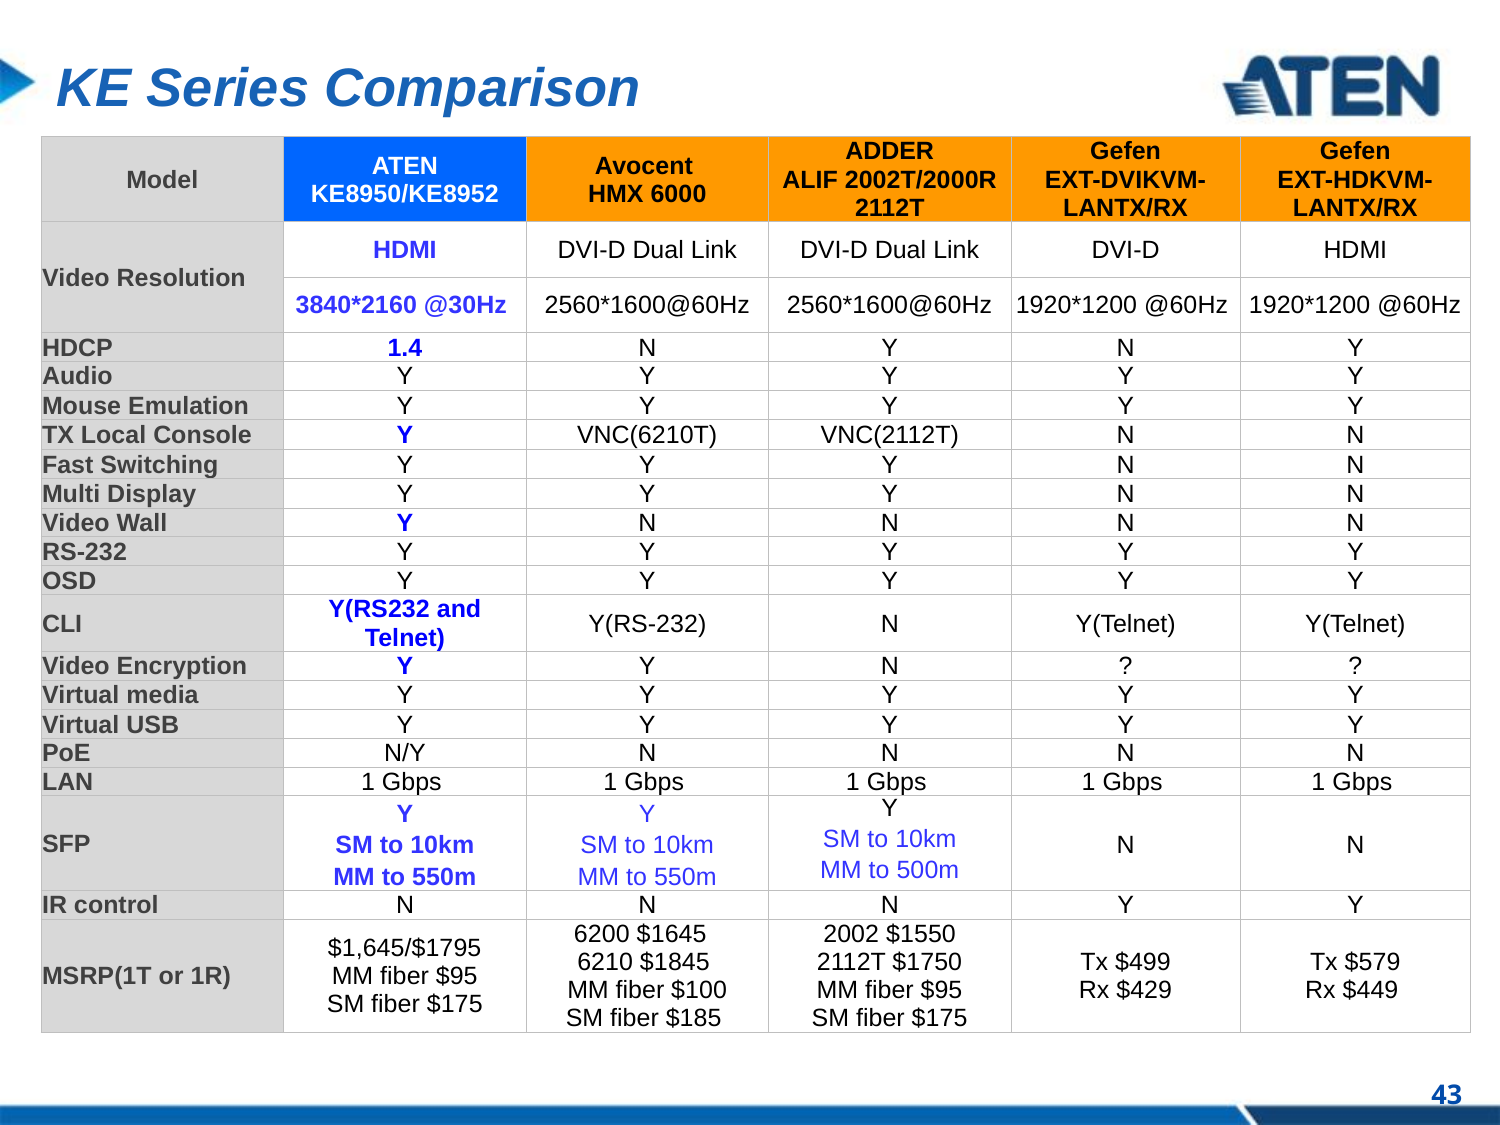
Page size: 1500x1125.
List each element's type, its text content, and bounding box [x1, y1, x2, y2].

table_cell Y [284, 479, 526, 508]
table_cell PoE [42, 739, 283, 767]
table_cell Y [769, 566, 1011, 594]
table_cell $1,645/$1795 MM fiber $95 SM fiber $175 [284, 920, 526, 1032]
picture [0, 0, 1500, 1125]
table_cell ? [1241, 652, 1470, 680]
table_cell Y SM to 10km MM to 550m [284, 796, 526, 890]
table_cell Y [1241, 681, 1470, 709]
table_cell N [769, 891, 1011, 919]
table_cell Y [284, 450, 526, 478]
table_cell Y SM to 10km MM to 500m [769, 796, 1011, 890]
table_cell Y [769, 710, 1011, 738]
table_cell 1 Gbps [284, 768, 526, 795]
table_cell Y [284, 681, 526, 709]
table_cell Y [527, 566, 768, 594]
table_cell HDMI [284, 222, 526, 277]
table_cell Y [1012, 391, 1240, 419]
table_cell Virtual USB [42, 710, 283, 738]
table_cell Y(RS232 and Telnet) [284, 595, 526, 651]
table_cell 1 Gbps [1241, 768, 1470, 795]
table_cell 1 Gbps [527, 768, 768, 795]
table_cell Y [769, 479, 1011, 508]
table_cell N [769, 595, 1011, 651]
table_cell N [1012, 479, 1240, 508]
table_cell N [1012, 450, 1240, 478]
table_cell 1.4 [284, 333, 526, 361]
table_cell Y [527, 681, 768, 709]
table_cell Y [284, 509, 526, 536]
table_cell 2560*1600@60Hz [769, 278, 1011, 332]
table_cell Y [284, 652, 526, 680]
table_cell Y [1241, 566, 1470, 594]
table_cell N [1241, 450, 1470, 478]
table_cell Y [284, 537, 526, 565]
table_cell N [1012, 420, 1240, 449]
table_header Avocent HMX 6000 [527, 137, 768, 221]
table_cell Mouse Emulation [42, 391, 283, 419]
table_cell 1920*1200 @60Hz [1012, 278, 1240, 332]
table_cell Y [769, 362, 1011, 390]
table_cell Y [527, 710, 768, 738]
table_header ADDER ALIF 2002T/2000R 2112T [769, 137, 1011, 221]
table_cell Y [1241, 333, 1470, 361]
table_cell N [1012, 796, 1240, 890]
table_cell Y [1241, 362, 1470, 390]
table_cell Y [527, 479, 768, 508]
table_cell N [769, 652, 1011, 680]
table_cell Virtual media [42, 681, 283, 709]
table_cell HDCP [42, 333, 283, 361]
table_cell Y [769, 450, 1011, 478]
table_cell Y [769, 333, 1011, 361]
table_cell N [1241, 479, 1470, 508]
table_cell RS-232 [42, 537, 283, 565]
table_cell Y SM to 10km MM to 550m [527, 796, 768, 890]
table_cell Video Encryption [42, 652, 283, 680]
table_cell N [1012, 739, 1240, 767]
table_cell IR control [42, 891, 283, 919]
slide_number 43 [1399, 1070, 1495, 1125]
table_cell Y [769, 391, 1011, 419]
table_cell N [1241, 420, 1470, 449]
table_cell 6200 $1645 6210 $1845 MM fiber $100 SM fiber $185 [527, 920, 768, 1032]
table_cell 2002 $1550 2112T $1750 MM fiber $95 SM fiber $175 [769, 920, 1011, 1032]
table_cell DVI-D [1012, 222, 1240, 277]
table_cell Y [284, 391, 526, 419]
table_cell 1 Gbps [1012, 768, 1240, 795]
table_cell N [527, 739, 768, 767]
table_cell Y [1012, 891, 1240, 919]
table_header Gefen EXT-DVIKVM-LANTX/RX [1012, 137, 1240, 221]
table_cell HDMI [1241, 222, 1470, 277]
table_cell VNC(6210T) [527, 420, 768, 449]
table_header ATEN KE8950/KE8952 [284, 137, 526, 221]
table_cell Tx $499 Rx $429 [1012, 920, 1240, 1032]
table_cell N [1241, 509, 1470, 536]
table_cell Y [527, 391, 768, 419]
table_cell Video Wall [42, 509, 283, 536]
table_cell Multi Display [42, 479, 283, 508]
table_cell Y [769, 537, 1011, 565]
table_cell ? [1012, 652, 1240, 680]
table_cell Y [527, 450, 768, 478]
table_cell 1920*1200 @60Hz [1241, 278, 1470, 332]
table_cell N [769, 739, 1011, 767]
table_cell Y(RS-232) [527, 595, 768, 651]
table_cell Y [527, 537, 768, 565]
table_cell N [1241, 796, 1470, 890]
table_cell Y [284, 420, 526, 449]
table_cell Y [284, 362, 526, 390]
table_cell N [1012, 509, 1240, 536]
table_cell Y [1241, 710, 1470, 738]
table_cell Y [284, 710, 526, 738]
table_cell VNC(2112T) [769, 420, 1011, 449]
table_cell Y [284, 566, 526, 594]
table_cell SFP [42, 796, 283, 890]
table_cell Y [527, 652, 768, 680]
table_cell Tx $579 Rx $449 [1241, 920, 1470, 1032]
table_cell 3840*2160 @30Hz [284, 278, 526, 332]
table_cell Y [1012, 537, 1240, 565]
table_cell Y(Telnet) [1012, 595, 1240, 651]
table_cell 2560*1600@60Hz [527, 278, 768, 332]
table_cell DVI-D Dual Link [527, 222, 768, 277]
table_cell TX Local Console [42, 420, 283, 449]
table_cell 1 Gbps [769, 768, 1011, 795]
table_cell Y [1012, 681, 1240, 709]
table_cell N [769, 509, 1011, 536]
table_cell Audio [42, 362, 283, 390]
table_cell Fast Switching [42, 450, 283, 478]
table_cell Y(Telnet) [1241, 595, 1470, 651]
table_cell LAN [42, 768, 283, 795]
table_cell N [1241, 739, 1470, 767]
table_cell N [527, 891, 768, 919]
table_cell N [527, 509, 768, 536]
table_header Gefen EXT-HDKVM-LANTX/RX [1241, 137, 1470, 221]
table_cell N [527, 333, 768, 361]
table_cell Y [1012, 710, 1240, 738]
table_cell Y [769, 681, 1011, 709]
table_cell N/Y [284, 739, 526, 767]
table_cell Y [1241, 891, 1470, 919]
table_cell Y [1241, 391, 1470, 419]
table_cell N [1012, 333, 1240, 361]
table_cell Video Resolution [42, 222, 283, 332]
table_cell DVI-D Dual Link [769, 222, 1011, 277]
table_cell Y [1012, 566, 1240, 594]
table_cell Y [527, 362, 768, 390]
table_cell Y [1012, 362, 1240, 390]
table_cell CLI [42, 595, 283, 651]
table_cell MSRP(1T or 1R) [42, 920, 283, 1032]
table_cell OSD [42, 566, 283, 594]
table_cell N [284, 891, 526, 919]
title KE Series Comparison [40, 44, 1271, 126]
table_cell Y [1241, 537, 1470, 565]
table_header Model [42, 137, 283, 221]
